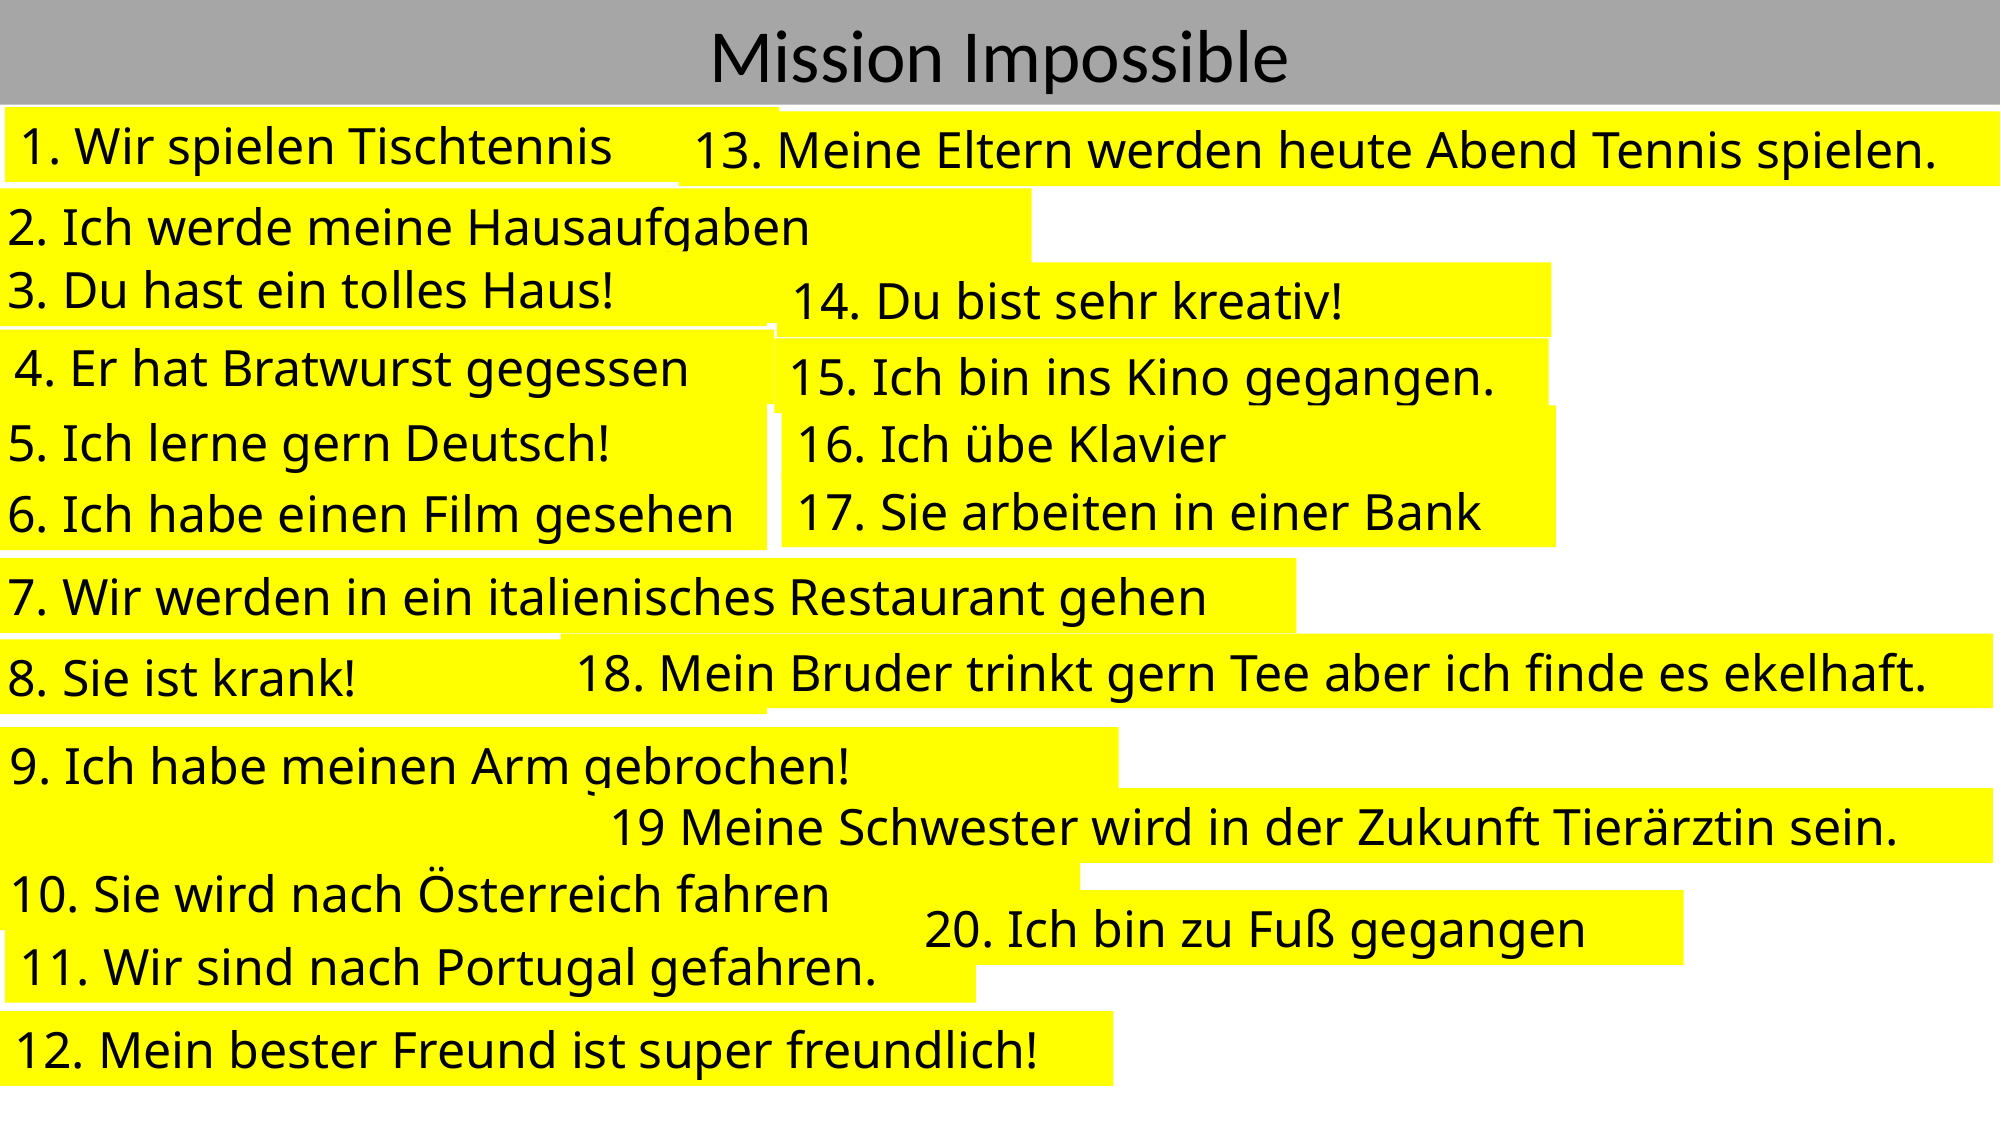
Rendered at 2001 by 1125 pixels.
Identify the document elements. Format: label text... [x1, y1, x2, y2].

text_box 16. Ich übe Klavier [781, 405, 1556, 472]
text_box 14. Du bist sehr kreativ! [776, 262, 1552, 338]
text_box 17. Sie arbeiten in einer Bank [781, 472, 1556, 548]
text_box 15. Ich bin ins Kino gegangen. [774, 338, 1549, 413]
text_box 4. Er hat Bratwurst gegessen [0, 329, 775, 405]
text_box 7. Wir werden in ein italienisches Restaurant gehen [0, 558, 1297, 633]
text_box 18. Mein Bruder trinkt gern Tee aber ich finde es ekelhaft. [560, 633, 1993, 709]
text_box 6. Ich habe einen Film gesehen [0, 475, 767, 551]
text_box 13. Meine Eltern werden heute Abend Tennis spielen. [678, 111, 2000, 187]
text_box 9. Ich habe meinen Arm gebrochen! [0, 727, 1119, 855]
text_box 19 Meine Schwester wird in der Zukunft Tierärztin sein. [594, 788, 1993, 863]
text_box 1. Wir spielen Tischtennis [5, 107, 780, 182]
text_box Mission Impossible [0, 0, 2000, 105]
text_box 10. Sie wird nach Österreich fahren [0, 855, 1081, 931]
text_box 11. Wir sind nach Portugal gefahren. [5, 927, 976, 1003]
text_box 5. Ich lerne gern Deutsch! [0, 404, 767, 475]
text_box 3. Du hast ein tolles Haus! [0, 251, 767, 327]
text_box 8. Sie ist krank! [0, 639, 767, 715]
text_box 12. Mein bester Freund ist super freundlich! [0, 1011, 1114, 1086]
text_box 20. Ich bin zu Fuß gegangen [909, 890, 1684, 965]
text_box 2. Ich werde meine Hausaufgaben machen. [0, 188, 1032, 323]
